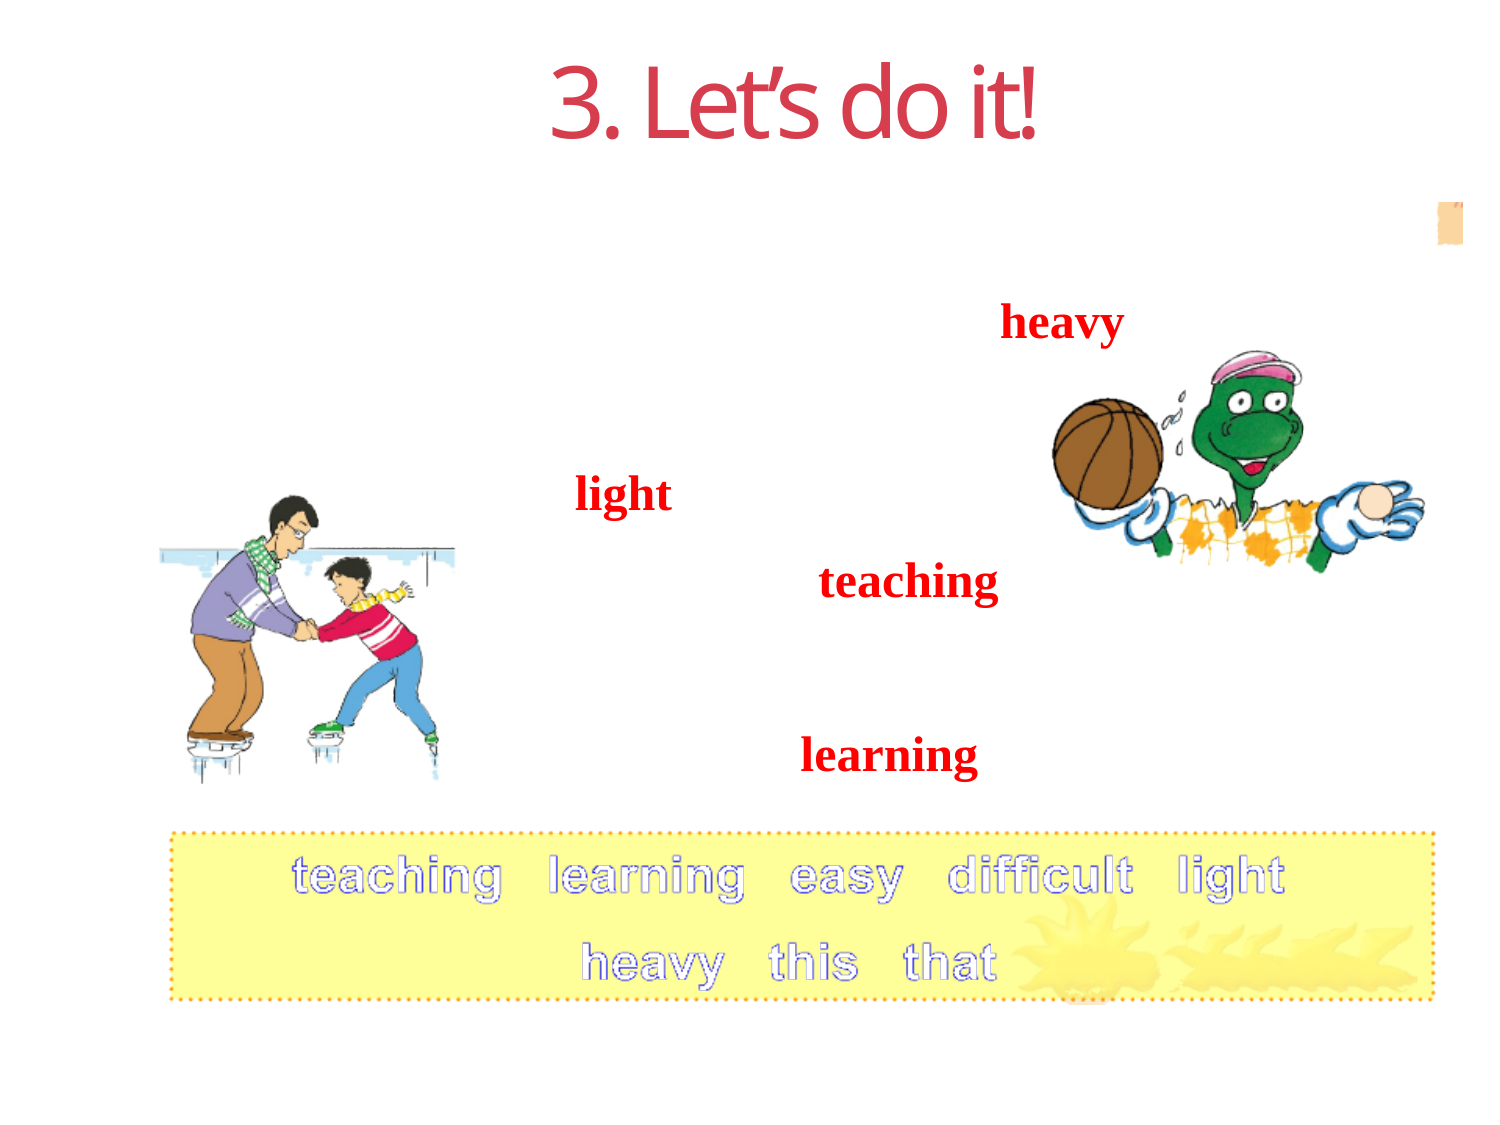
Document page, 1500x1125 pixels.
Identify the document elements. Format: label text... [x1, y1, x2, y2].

picture [125, 202, 1463, 1005]
text_box 3. Let’s do it! [533, 30, 1078, 166]
